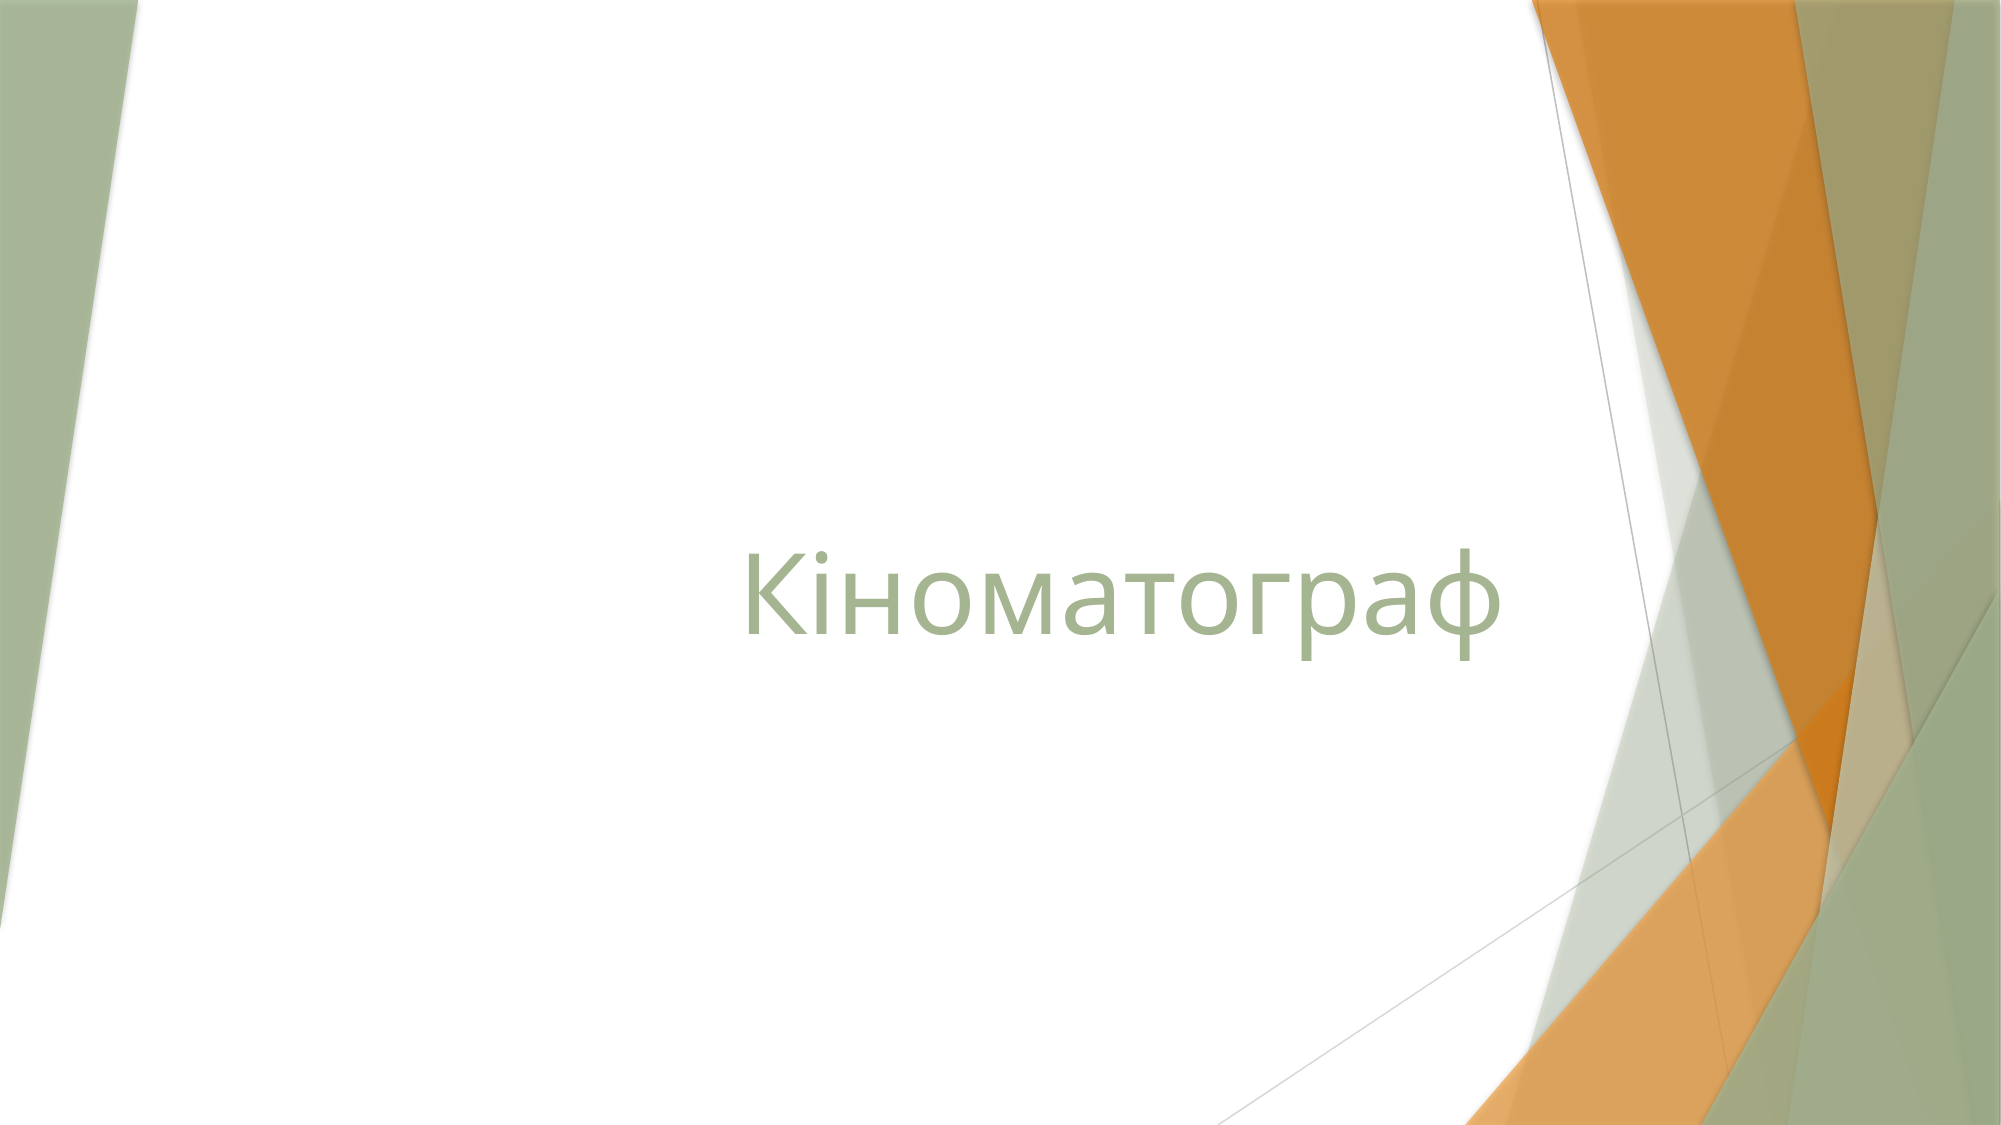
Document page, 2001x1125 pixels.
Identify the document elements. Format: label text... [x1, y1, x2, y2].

title Кіноматограф [247, 394, 1522, 665]
